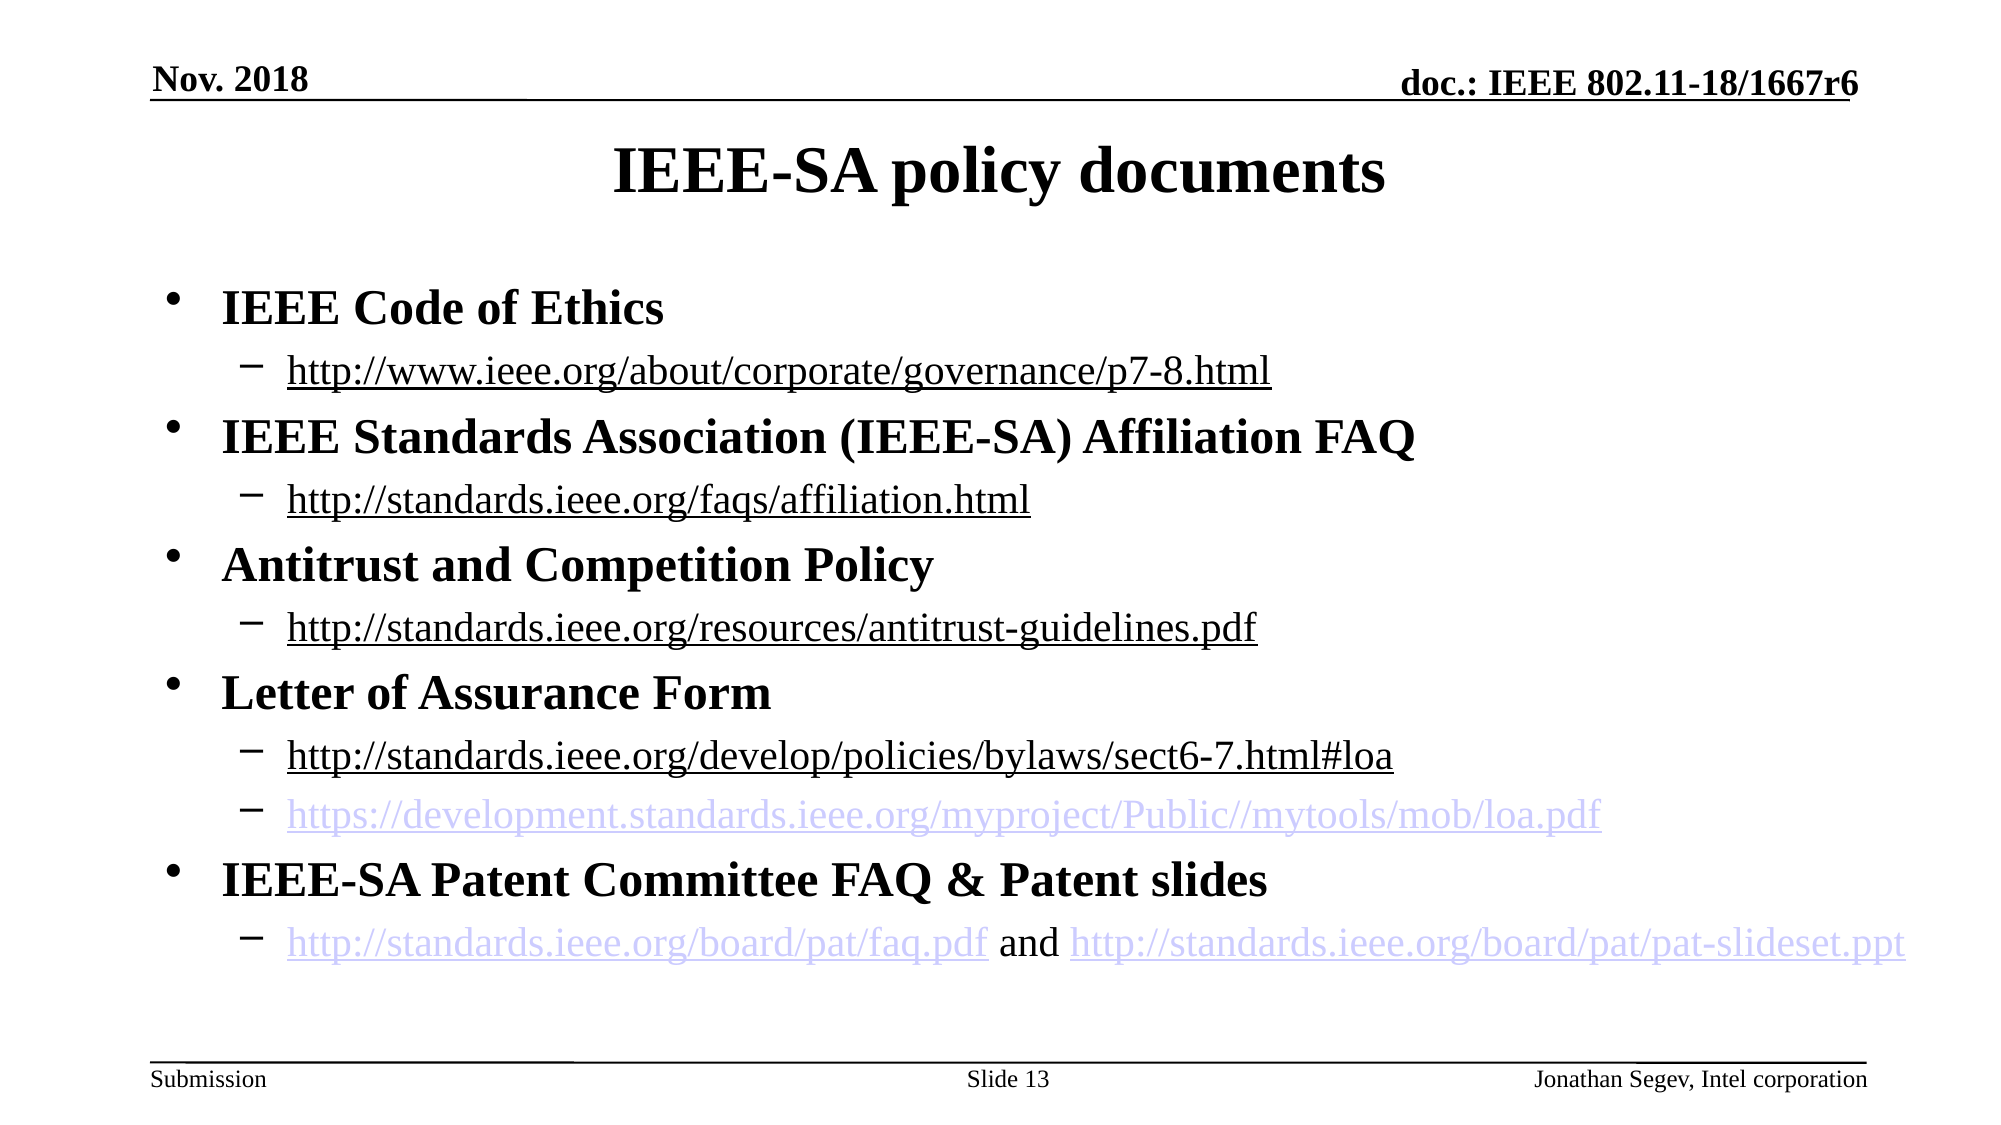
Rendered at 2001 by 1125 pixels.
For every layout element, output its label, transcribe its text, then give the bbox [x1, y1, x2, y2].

list IEEE Code of Ethics http://www.ieee.org/about/corporate/governance/p7-8.html IEEE Standards Association (IEEE-SA) Affiliation FAQ http://standards.ieee.org/faqs/affiliation.html Antitrust and Competition Policy http://standards.ieee.org/resources/antitrust-guidelines.pdf Letter of Assurance Form http://standards.ieee.org/develop/policies/bylaws/sect6-7.html#loa https://development.standards.ieee.org/myproject/Public//mytools/mob/loa.pdf IEEE-SA Patent Committee FAQ & Patent slides http://standards.ieee.org/board/pat/faq.pdf and http://standards.ieee.org/board/pat/pat-slideset.ppt [149, 266, 1922, 1000]
footer Jonathan Segev, Intel corporation [1171, 1061, 1869, 1093]
slide_number Slide 13 [950, 1061, 1067, 1123]
title IEEE-SA policy documents [149, 112, 1850, 221]
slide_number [152, 54, 563, 100]
